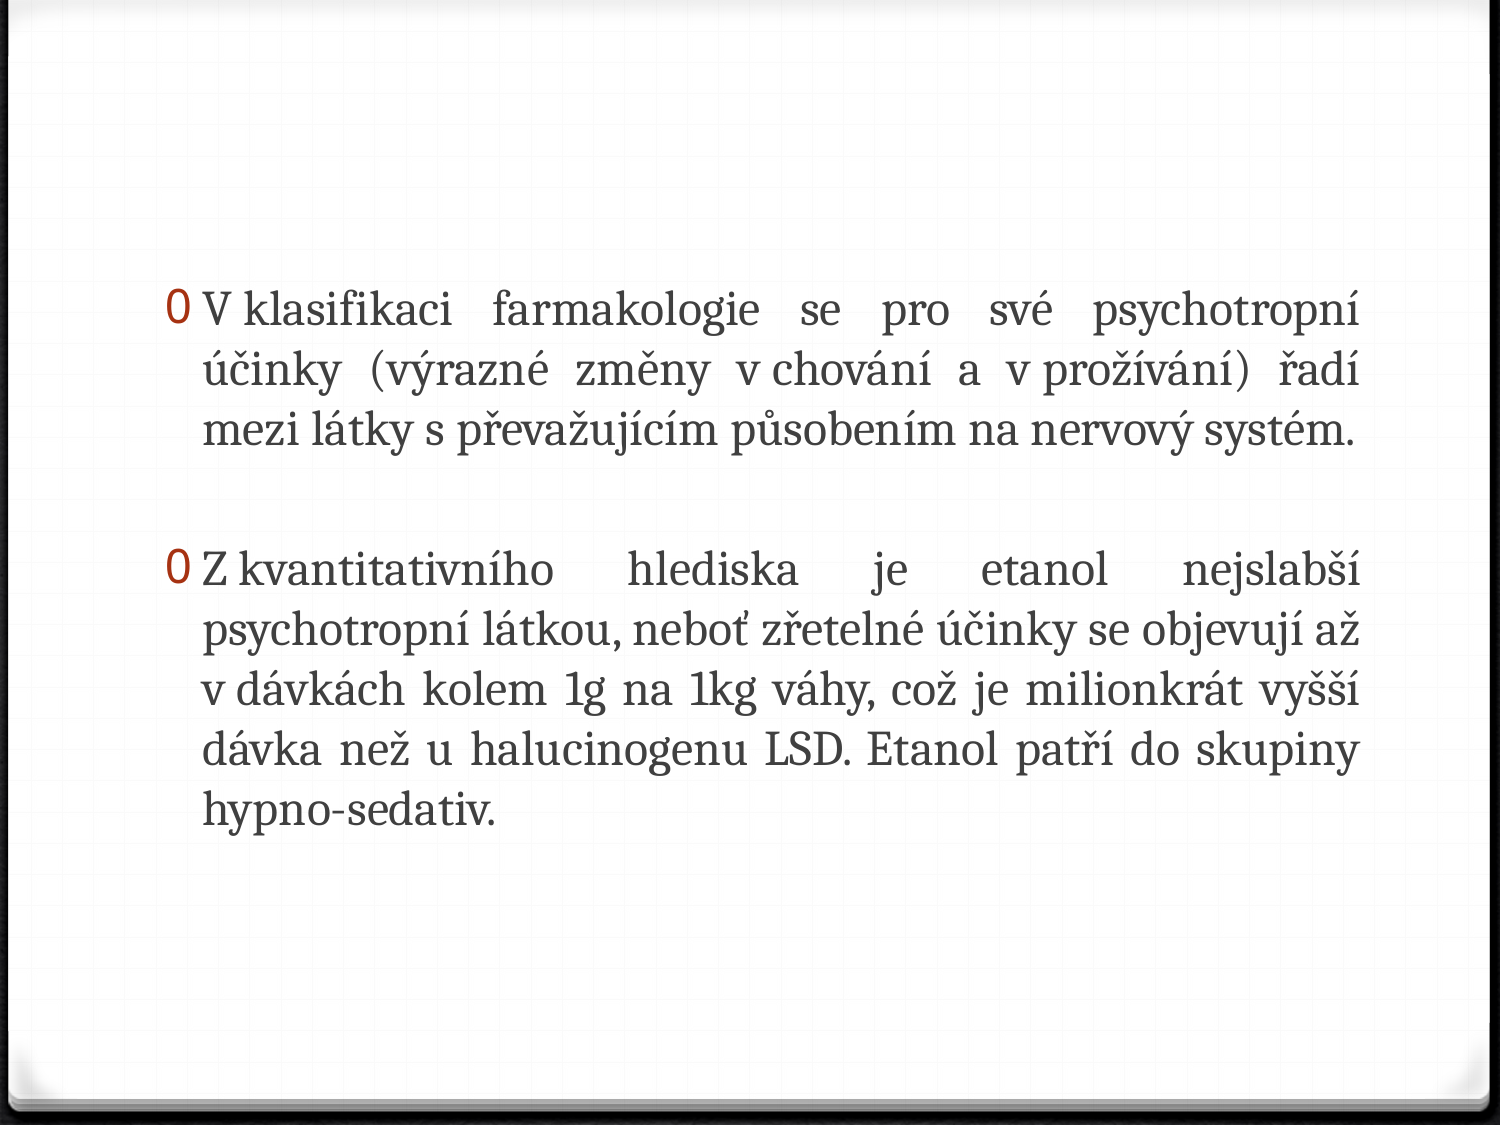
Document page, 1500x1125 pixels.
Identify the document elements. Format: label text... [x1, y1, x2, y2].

picture [0, 0, 1500, 1125]
list V klasifikaci farmakologie se pro své psychotropní účinky (výrazné změny v chování a v prožívání) řadí mezi látky s převažujícím působením na nervový systém. Z kvantitativního hlediska je etanol nejslabší psychotropní látkou, neboť zřetelné účinky se objevují až v dávkách kolem 1g na 1kg váhy, což je milionkrát vyšší dávka než u halucinogenu LSD. Etanol patří do skupiny hypno-sedativ. [149, 127, 1377, 1024]
